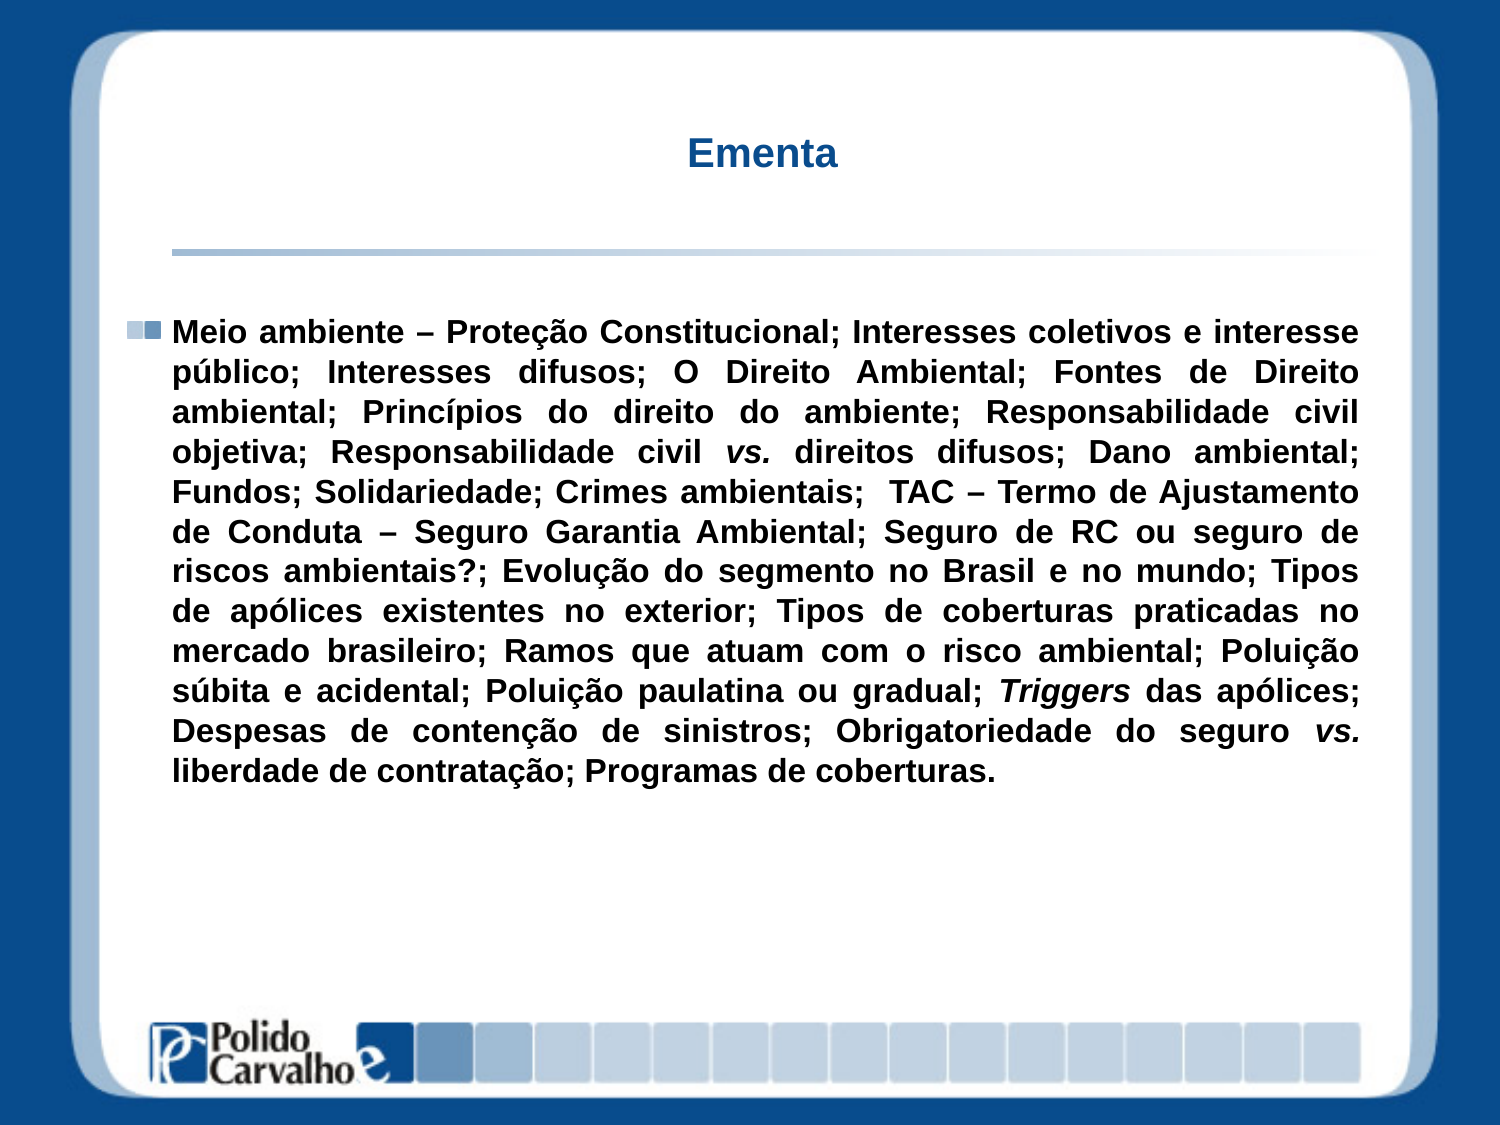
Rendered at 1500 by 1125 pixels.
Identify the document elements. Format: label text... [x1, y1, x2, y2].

title Ementa [149, 67, 1376, 235]
list Meio ambiente – Proteção Constitucional; Interesses coletivos e interesse público; Interesses difusos; O Direito Ambiental; Fontes de Direito ambiental; Princípios do direito do ambiente; Responsabilidade civil objetiva; Responsabilidade civil vs. direitos difusos; Dano ambiental; Fundos; Solidariedade; Crimes ambientais; TAC – Termo de Ajustamento de Conduta – Seguro Garantia Ambiental; Seguro de RC ou seguro de riscos ambientais?; Evolução do segmento no Brasil e no mundo; Tipos de apólices existentes no exterior; Tipos de coberturas praticadas no mercado brasileiro; Ramos que atuam com o risco ambiental; Poluição súbita e acidental; Poluição paulatina ou gradual; Triggers das apólices; Despesas de contenção de sinistros; Obrigatoriedade do seguro vs. liberdade de contratação; Programas de coberturas. [111, 302, 1377, 1012]
picture [0, 0, 1500, 1125]
